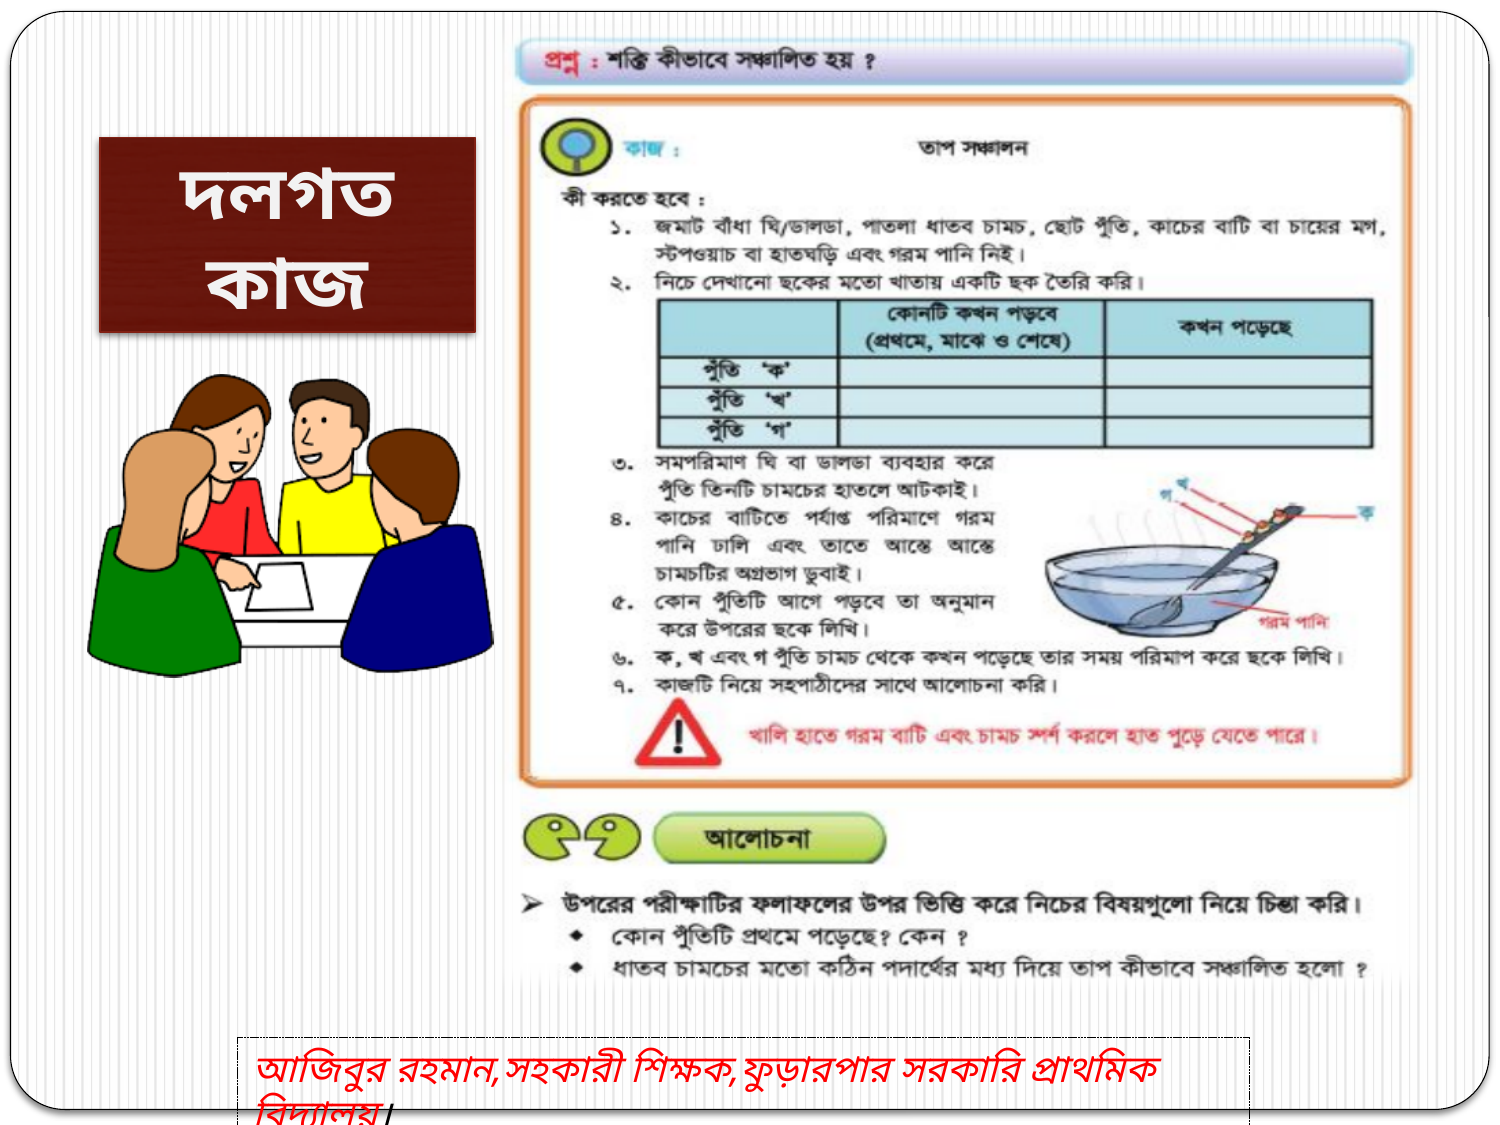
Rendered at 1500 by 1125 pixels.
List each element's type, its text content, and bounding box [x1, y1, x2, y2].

text_box দলগত কাজ [99, 137, 476, 333]
text_box আজিবুর রহমান,সহকারী শিক্ষক,ফুড়ারপার সরকারি প্রাথমিক বিদ্যালয়। [237, 1037, 1250, 1125]
picture [87, 24, 1432, 999]
